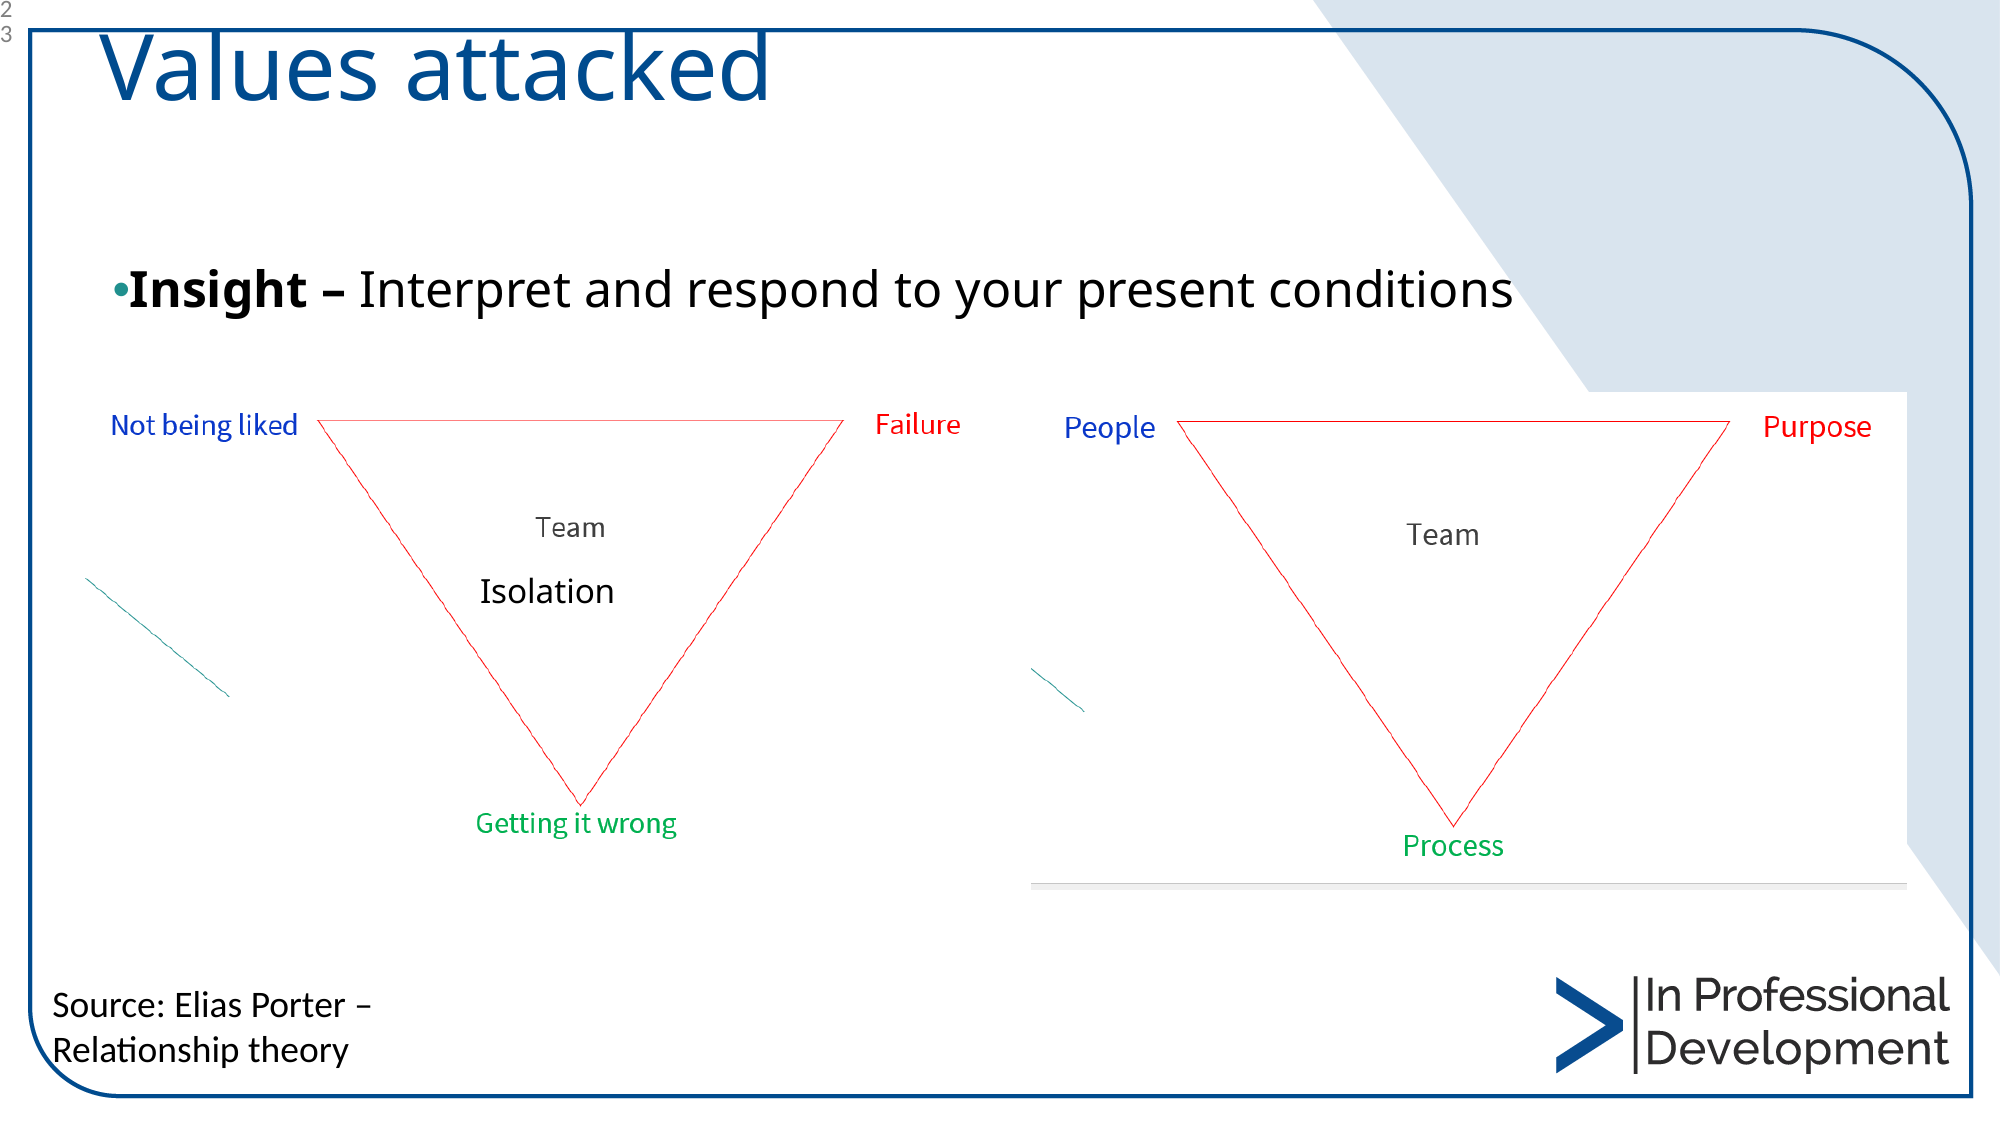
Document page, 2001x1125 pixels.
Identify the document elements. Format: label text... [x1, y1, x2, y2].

text_box Source: Elias Porter – Relationship theory [37, 972, 498, 1078]
text_box Insight – Interpret and respond to your present conditions [97, 257, 1675, 327]
title Values attacked [85, 13, 1453, 234]
picture [0, 0, 2000, 1125]
